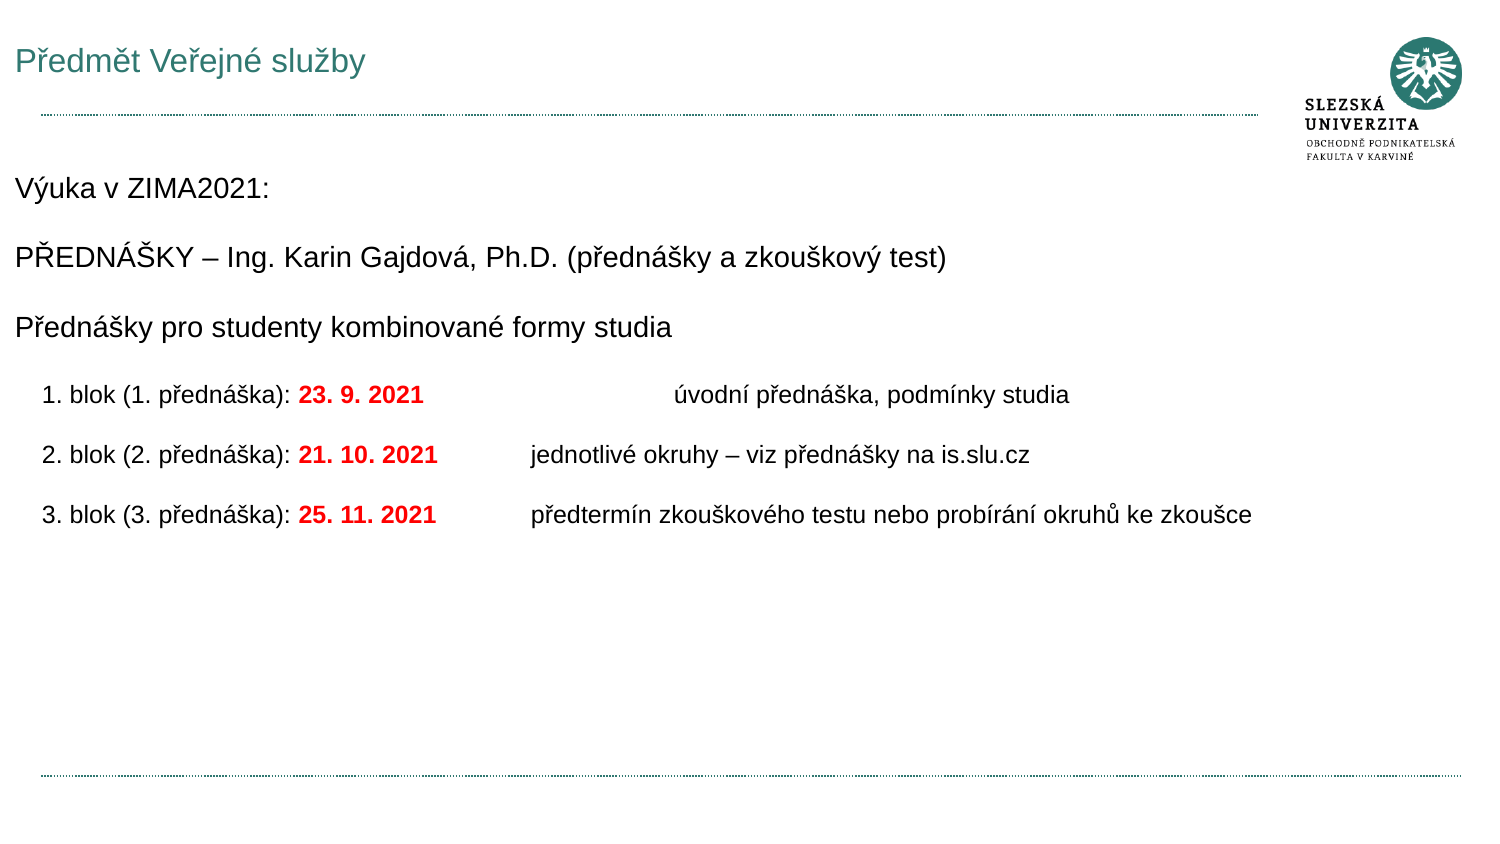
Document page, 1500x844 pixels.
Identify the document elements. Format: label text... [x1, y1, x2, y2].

picture [1305, 37, 1462, 126]
title Předmět Veřejné služby [0, 32, 1329, 116]
list Výuka v ZIMA2021: PŘEDNÁŠKY – Ing. Karin Gajdová, Ph.D. (přednášky a zkouškový test) Přednášky pro studenty kombinované formy studia 1. blok (1. přednáška): 23. 9. 2021 úvodní přednáška, podmínky studia 2. blok (2. přednáška): 21. 10. 2021 jednotlivé okruhy – viz přednášky na is.slu.cz 3. blok (3. přednáška): 25. 11. 2021 předtermín zkouškového testu nebo probírání okruhů ke zkoušce [0, 126, 1500, 753]
